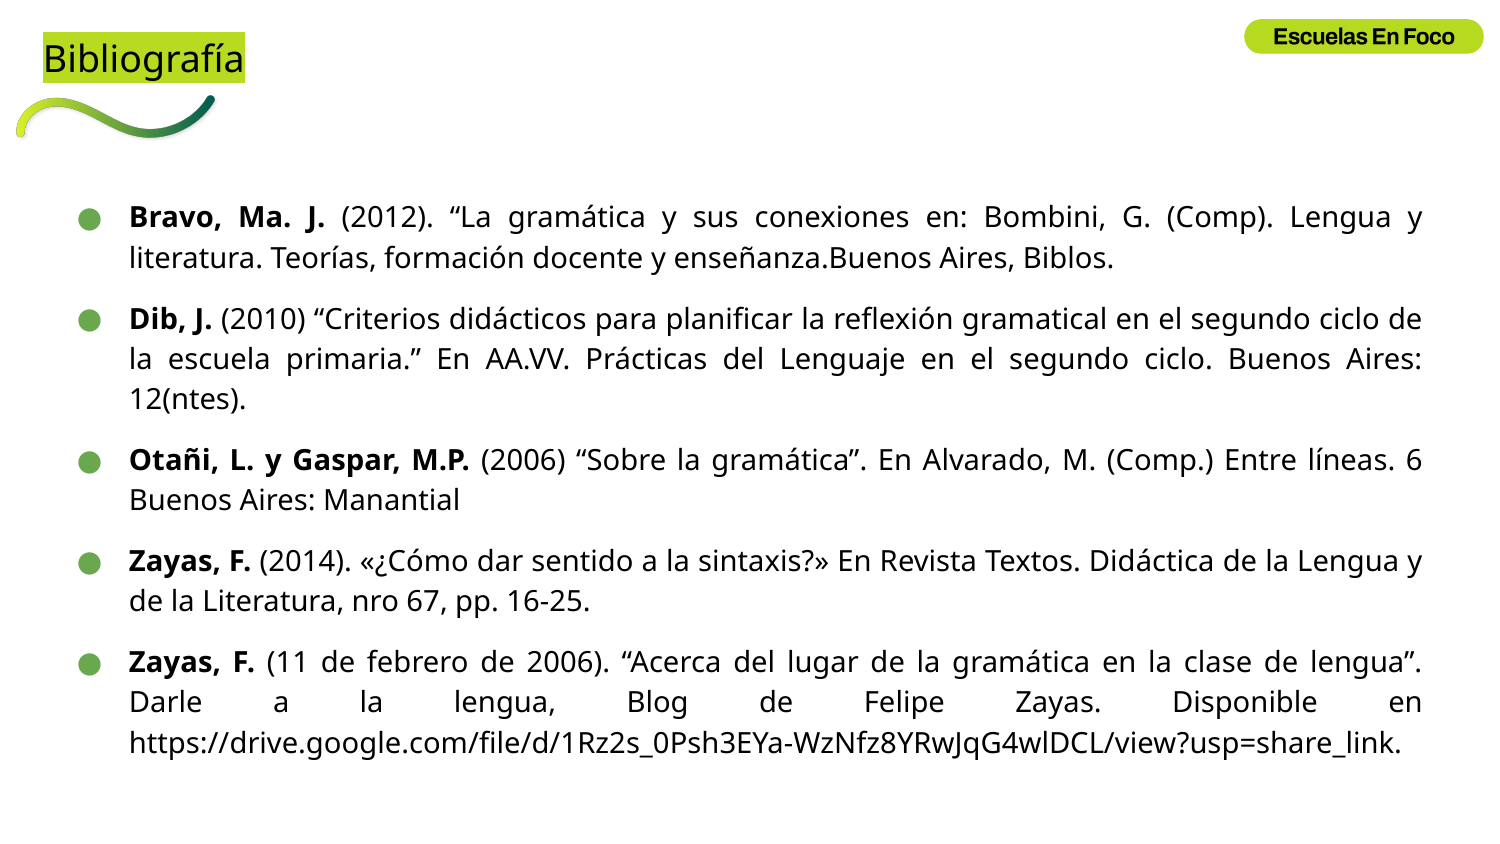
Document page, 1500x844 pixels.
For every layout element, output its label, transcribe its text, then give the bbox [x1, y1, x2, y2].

picture [13, 92, 221, 145]
text_box Bravo, Ma. J. (2012). “La gramática y sus conexiones en: Bombini, G. (Comp). Lengua y literatura. Teorías, formación docente y enseñanza.Buenos Aires, Biblos. Dib, J. (2010) “Criterios didácticos para planificar la reflexión gramatical en el segundo ciclo de la escuela primaria.” En AA.VV. Prácticas del Lenguaje en el segundo ciclo. Buenos Aires: 12(ntes). Otañi, L. y Gaspar, M.P. (2006) “Sobre la gramática”. En Alvarado, M. (Comp.) Entre líneas. 6 Buenos Aires: Manantial Zayas, F. (2014). «¿Cómo dar sentido a la sintaxis?» En Revista Textos. Didáctica de la Lengua y de la Literatura, nro 67, pp. 16-25. Zayas, F. (11 de febrero de 2006). “Acerca del lugar de la gramática en la clase de lengua”. Darle a la lengua, Blog de Felipe Zayas. Disponible en https://drive.google.com/file/d/1Rz2s_0Psh3EYa-WzNfz8YRwJqG4wlDCL/view?usp=share_link. [39, 178, 1439, 767]
picture [1243, 19, 1484, 54]
text_box Bibliografía [27, 19, 489, 93]
